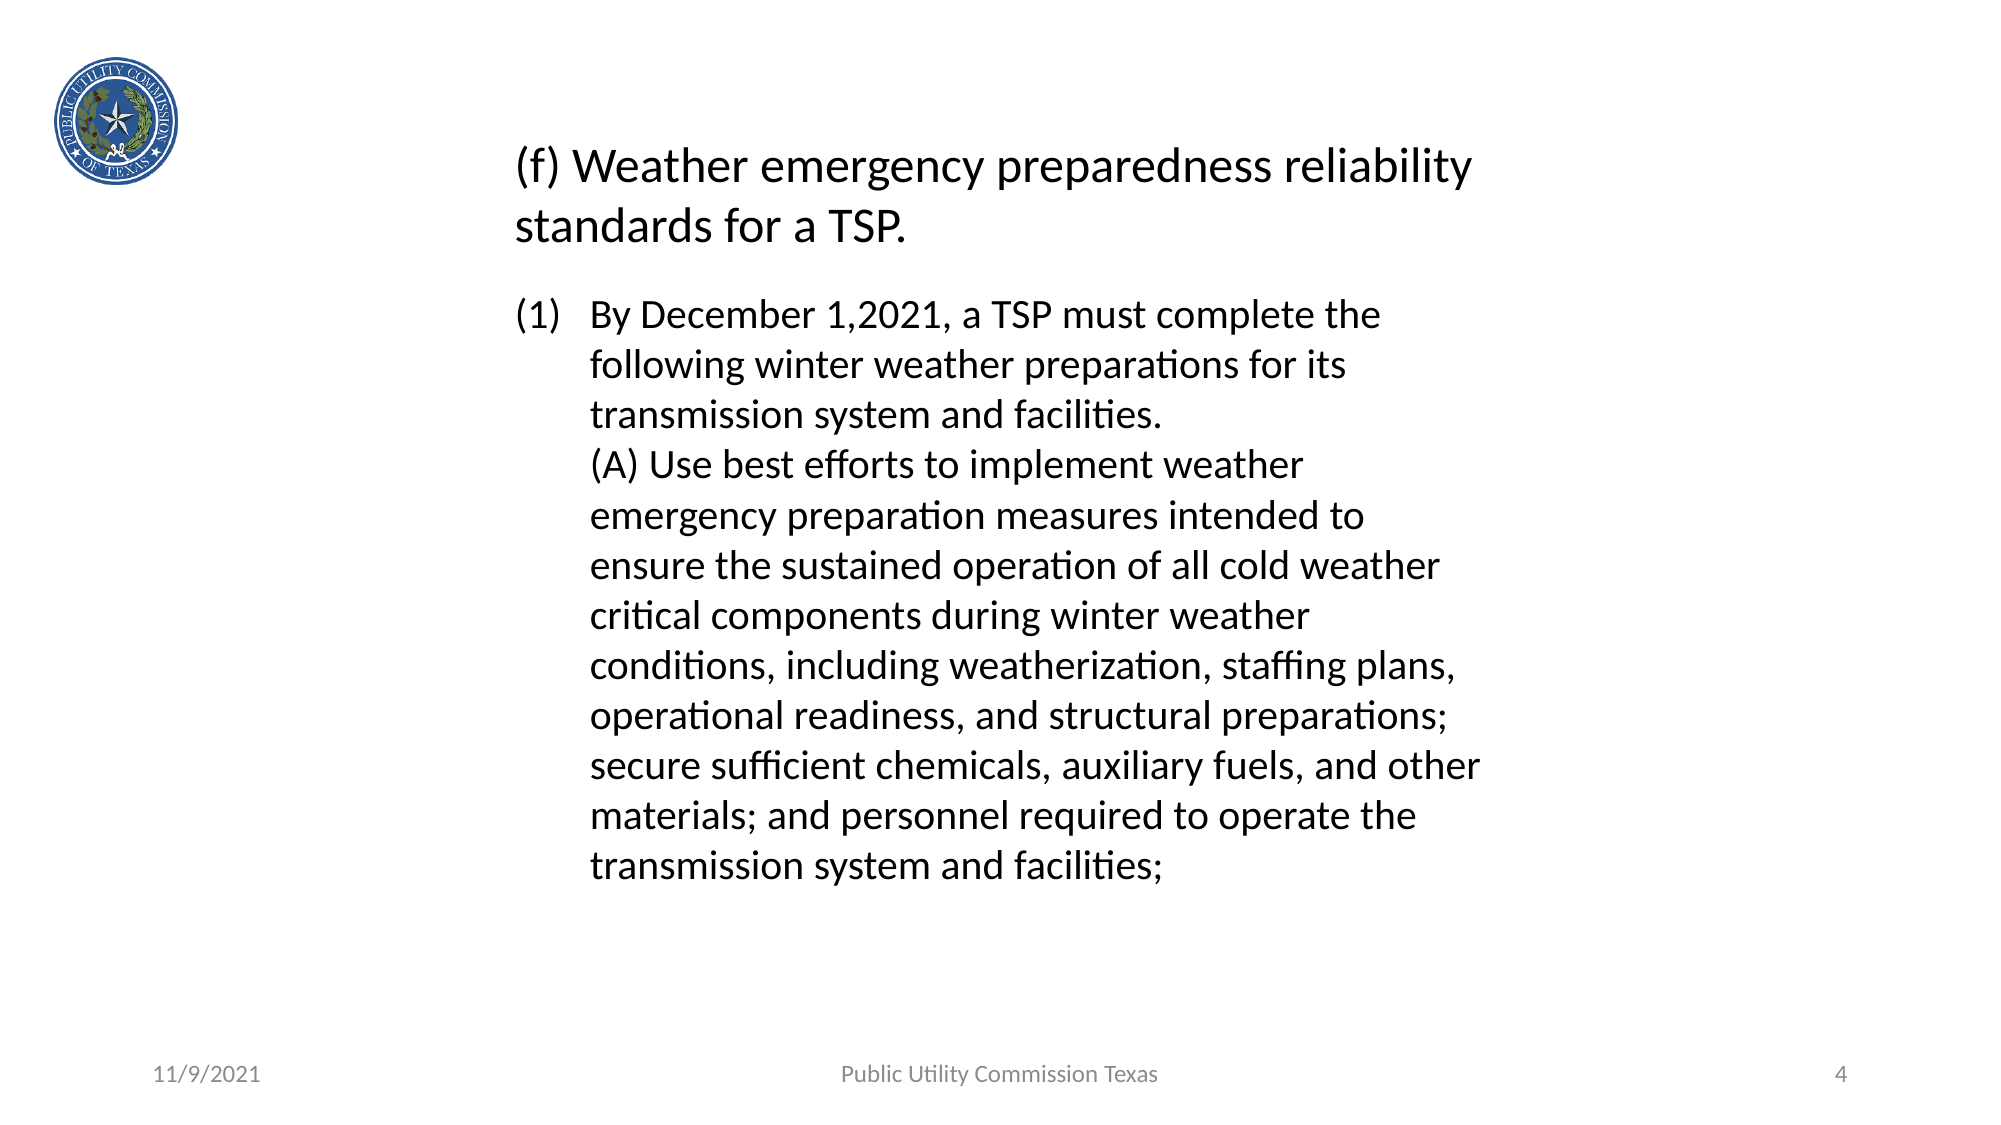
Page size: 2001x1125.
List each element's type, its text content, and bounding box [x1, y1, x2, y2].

slide_number 4 [1412, 1042, 1863, 1103]
picture [54, 57, 178, 185]
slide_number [137, 1042, 588, 1103]
text_box By December 1,2021, a TSP must complete the following winter weather preparations for its transmission system and facilities. (A) Use best efforts to implement weather emergency preparation measures intended to ensure the sustained operation of all cold weather critical components during winter weather conditions, including weatherization, staffing plans, operational readiness, and structural preparations; secure sufficient chemicals, auxiliary fuels, and other materials; and personnel required to operate the transmission system and facilities; [500, 279, 1501, 895]
text_box (f) Weather emergency preparedness reliability standards for a TSP. [499, 125, 1500, 261]
footer Public Utility Commission Texas [662, 1042, 1338, 1103]
